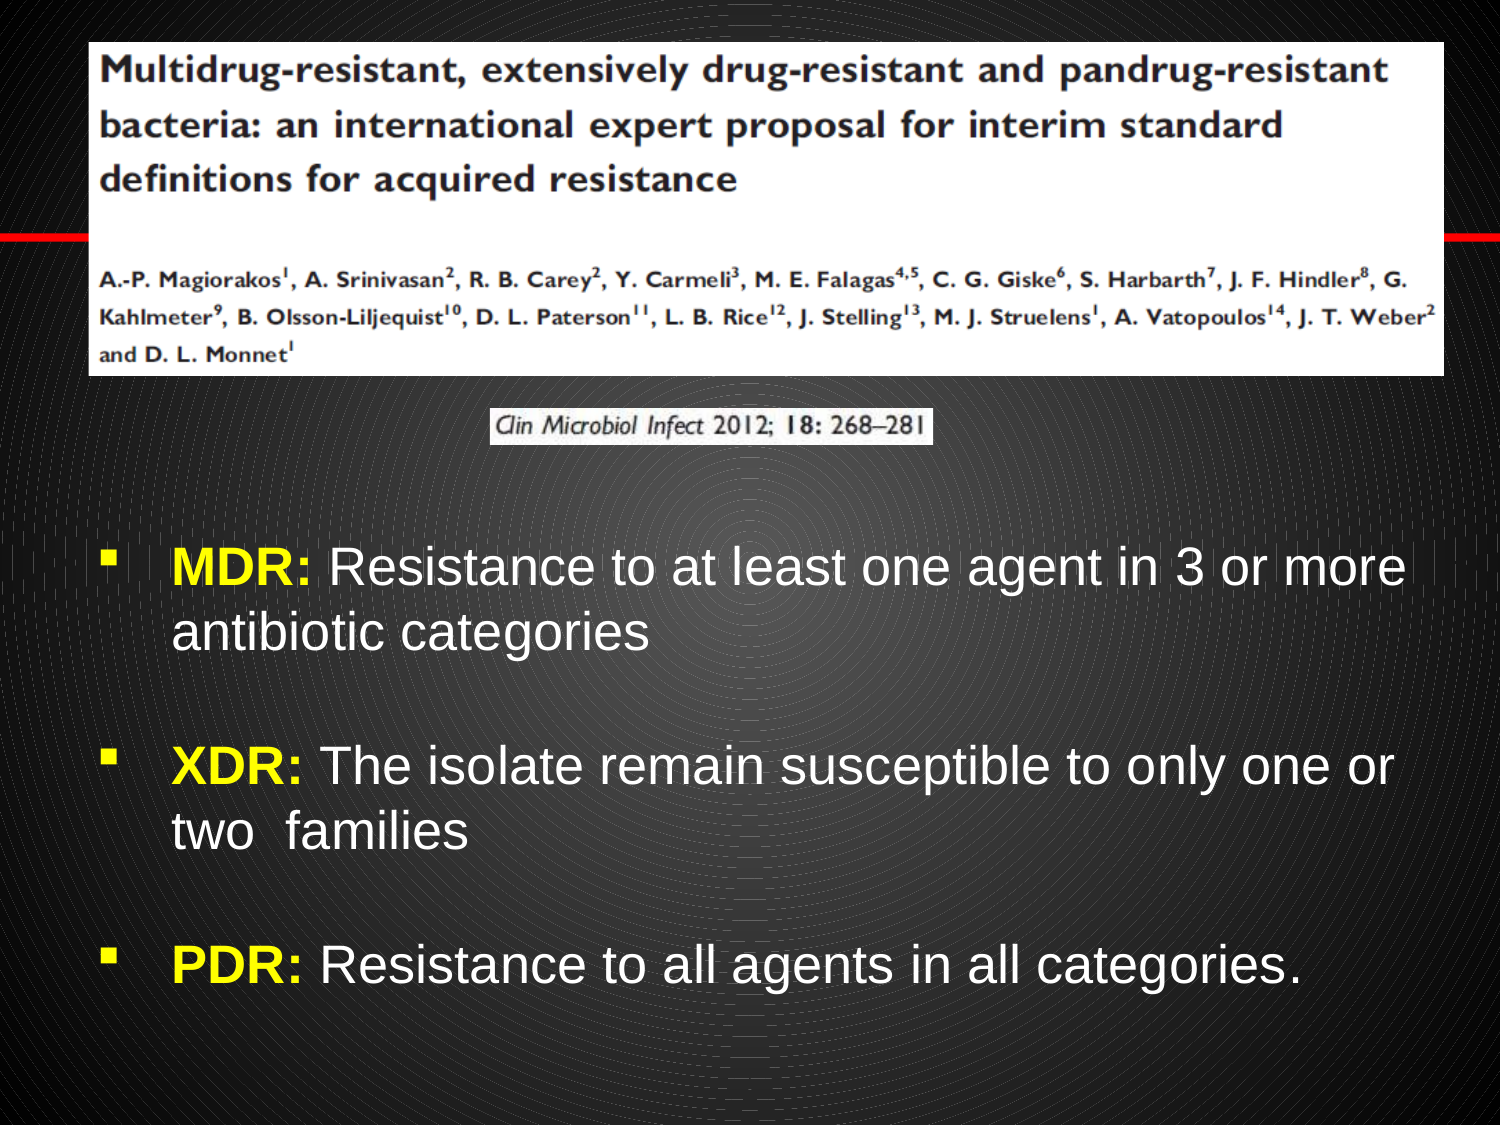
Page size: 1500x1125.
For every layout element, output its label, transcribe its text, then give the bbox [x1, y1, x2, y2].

text_box [489, 408, 934, 445]
text_box MDR: Resistance to at least one agent in 3 or more antibiotic categories XDR: The isolate remain susceptible to only one or two families PDR: Resistance to all agents in all categories. [94, 529, 909, 995]
text_box [449, 279, 1388, 998]
text_box MDR: Resistance to at least one agent in 3 or more antibiotic categories XDR: The isolate remain susceptible to only one or two families PDR: Resistance to all agents in all categories. [561, 529, 1444, 995]
text_box [88, 42, 1444, 376]
